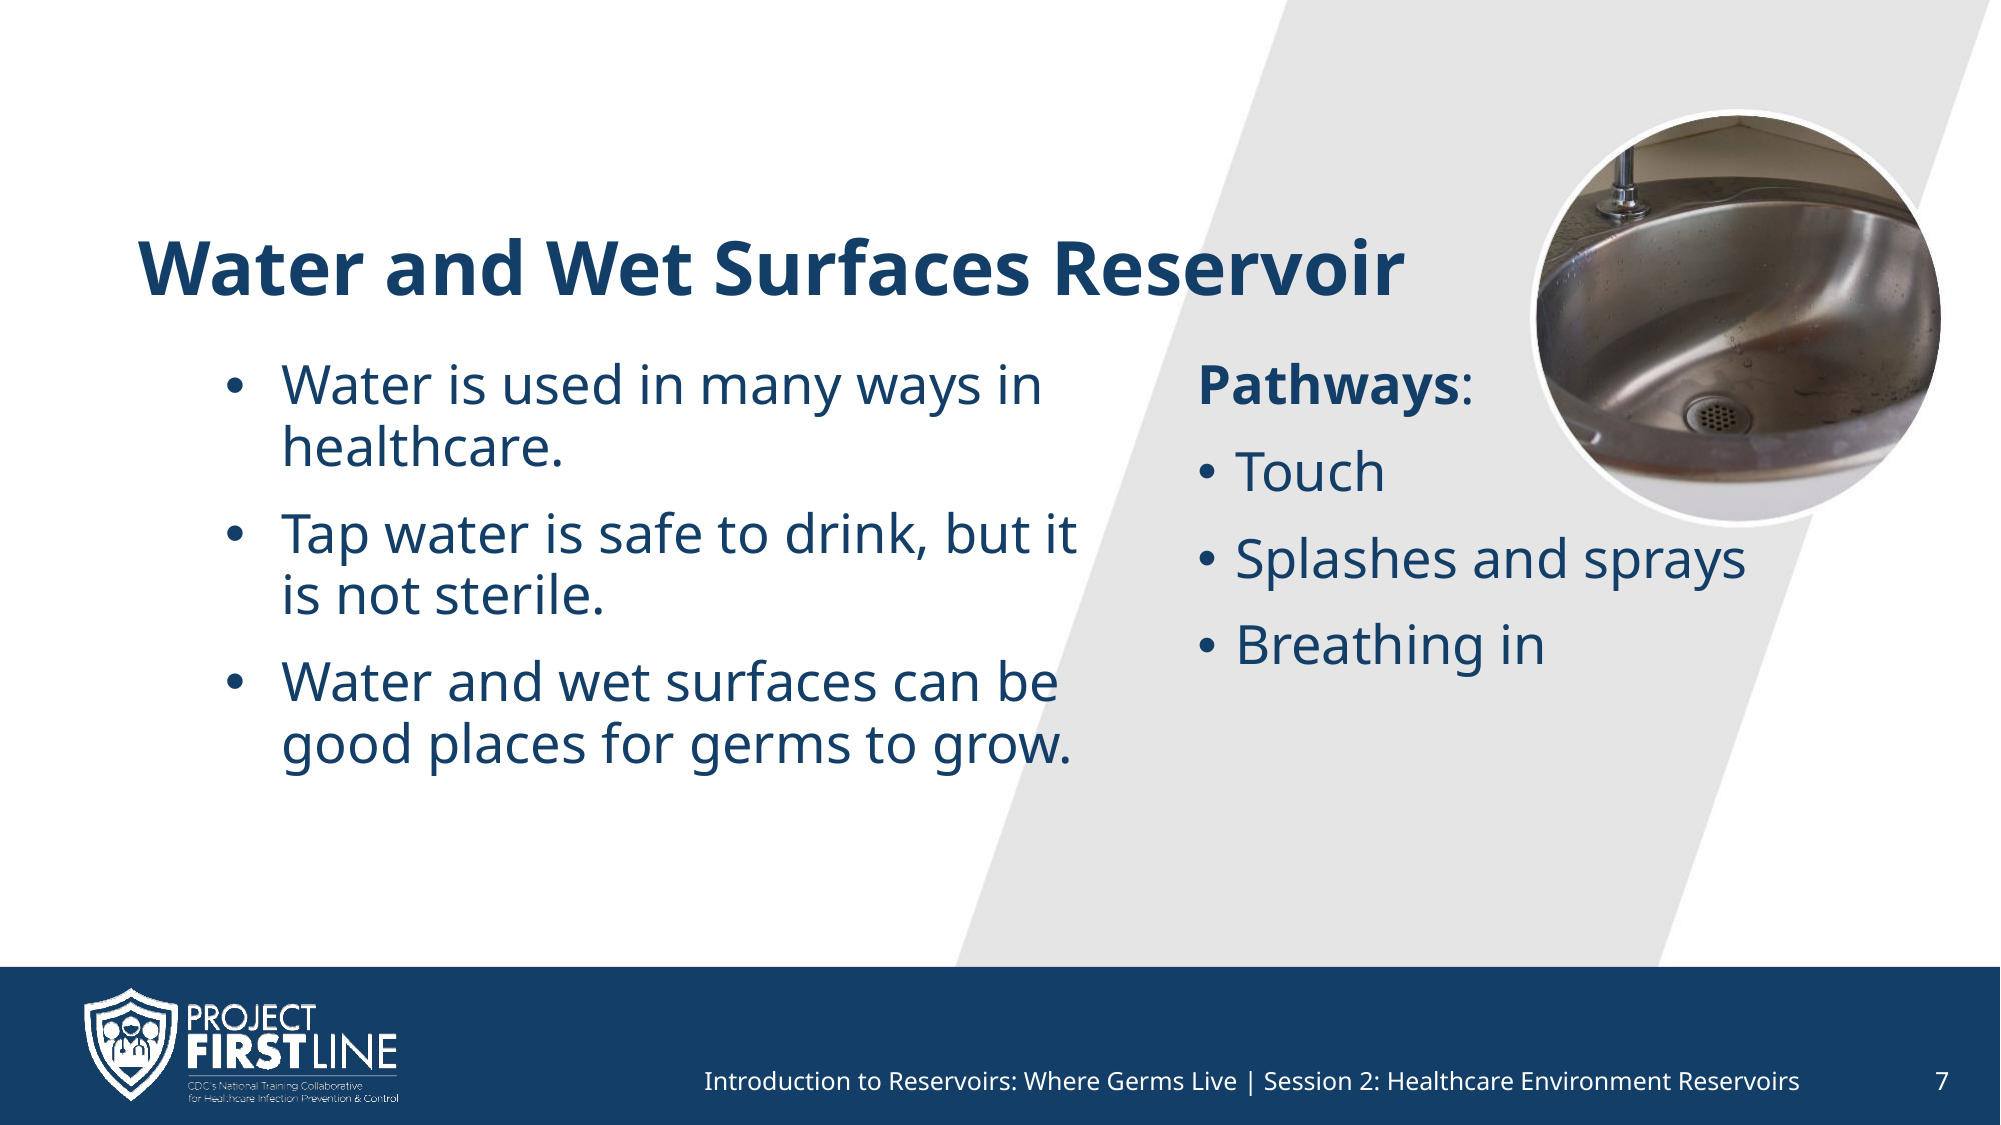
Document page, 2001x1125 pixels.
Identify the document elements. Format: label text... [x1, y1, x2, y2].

list Water is used in many ways in healthcare. Tap water is safe to drink, but it is not sterile. Water and wet surfaces can be good places for germs to grow. [210, 347, 1128, 812]
title Water and Wet Surfaces Reservoir [123, 207, 1738, 319]
picture [60, 978, 415, 1113]
picture [0, 0, 2001, 1125]
list Pathways: Touch Splashes and sprays Breathing in [1182, 347, 1895, 812]
